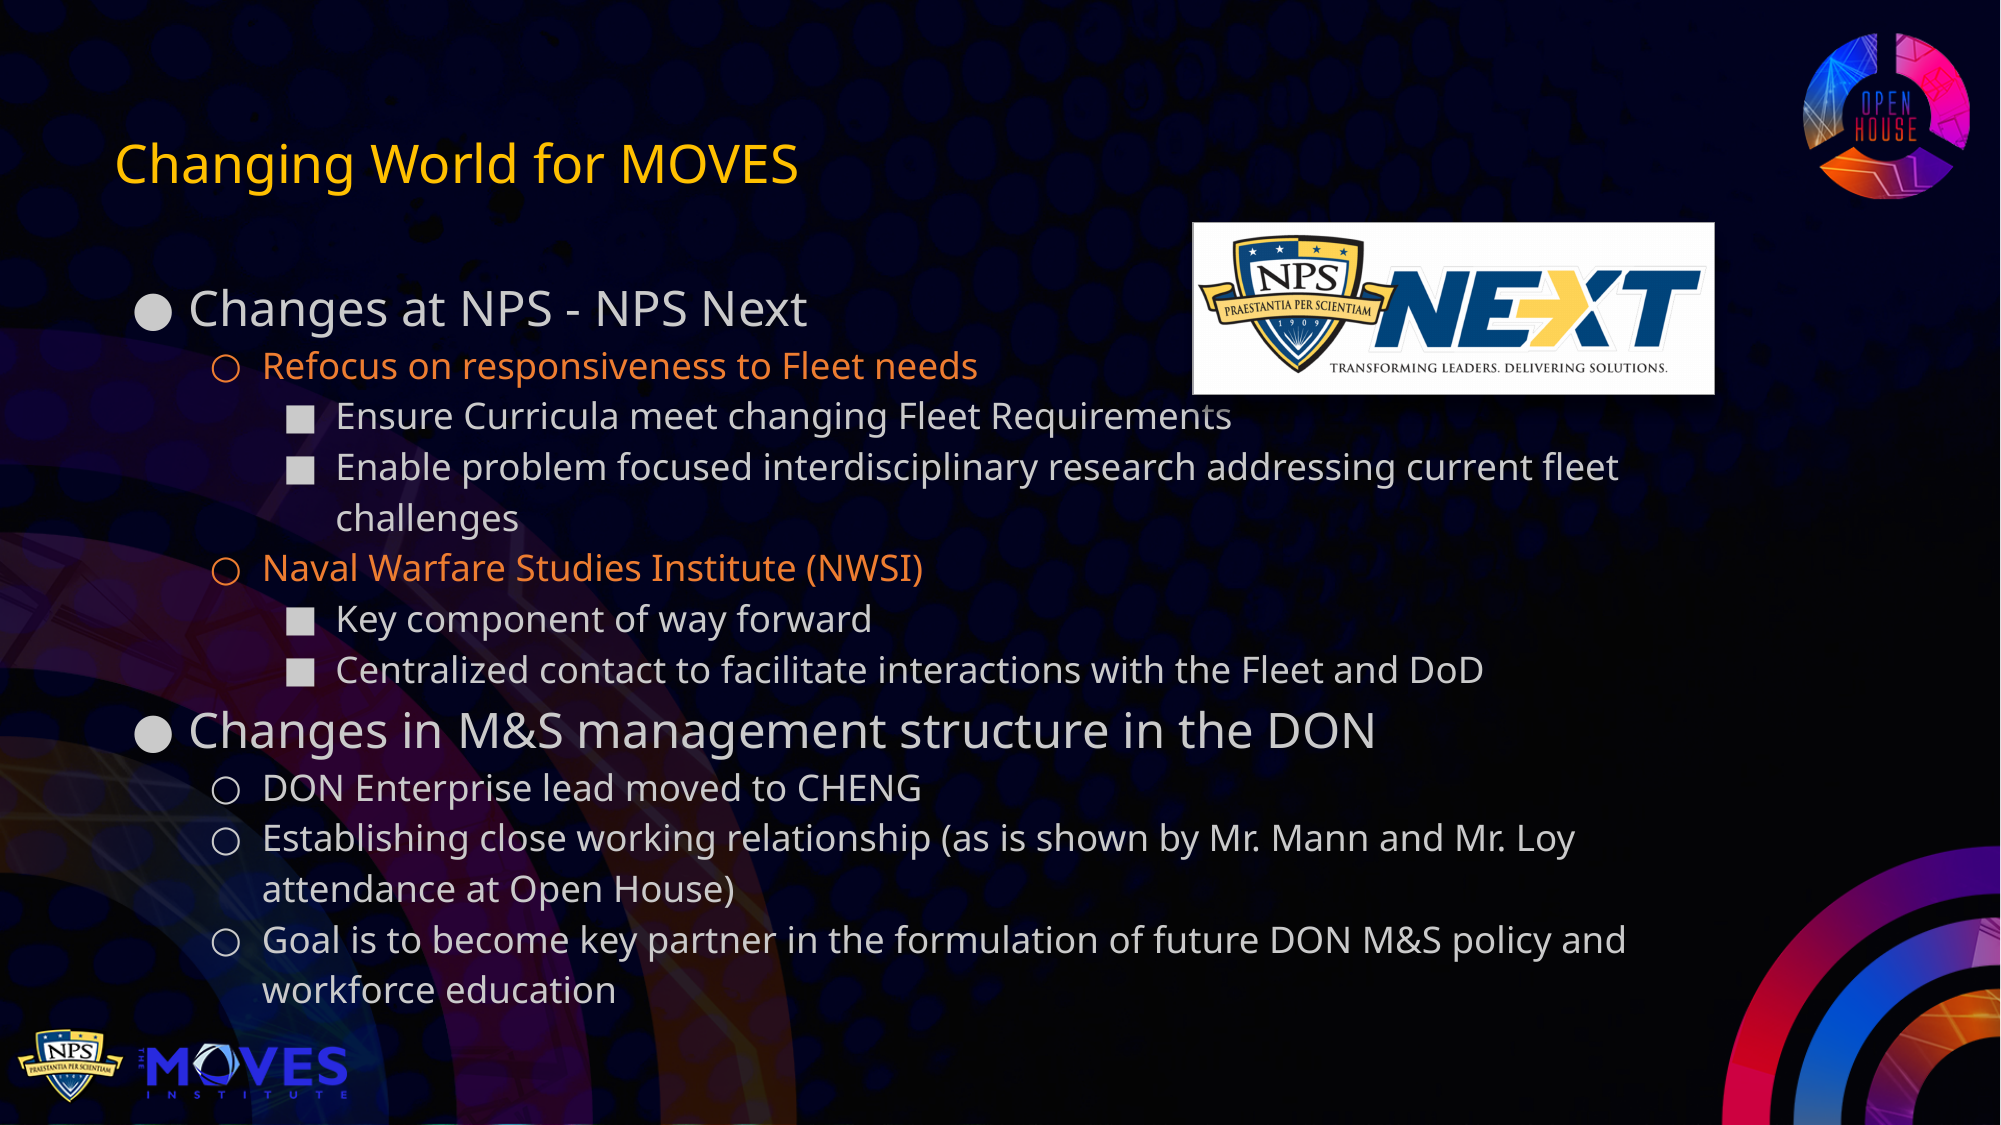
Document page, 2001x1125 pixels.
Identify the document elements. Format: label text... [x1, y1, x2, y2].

picture [0, 0, 2001, 1125]
text_box Changes at NPS - NPS Next Refocus on responsiveness to Fleet needs Ensure Curricula meet changing Fleet Requirements Enable problem focused interdisciplinary research addressing current fleet challenges Naval Warfare Studies Institute (NWSI) Key component of way forward Centralized contact to facilitate interactions with the Fleet and DoD Changes in M&S management structure in the DON DON Enterprise lead moved to CHENG Establishing close working relationship (as is shown by Mr. Mann and Mr. Loy attendance at Open House) Goal is to become key partner in the formulation of future DON M&S policy and workforce education [99, 253, 1750, 1027]
text_box Changing World for MOVES [99, 114, 1498, 209]
